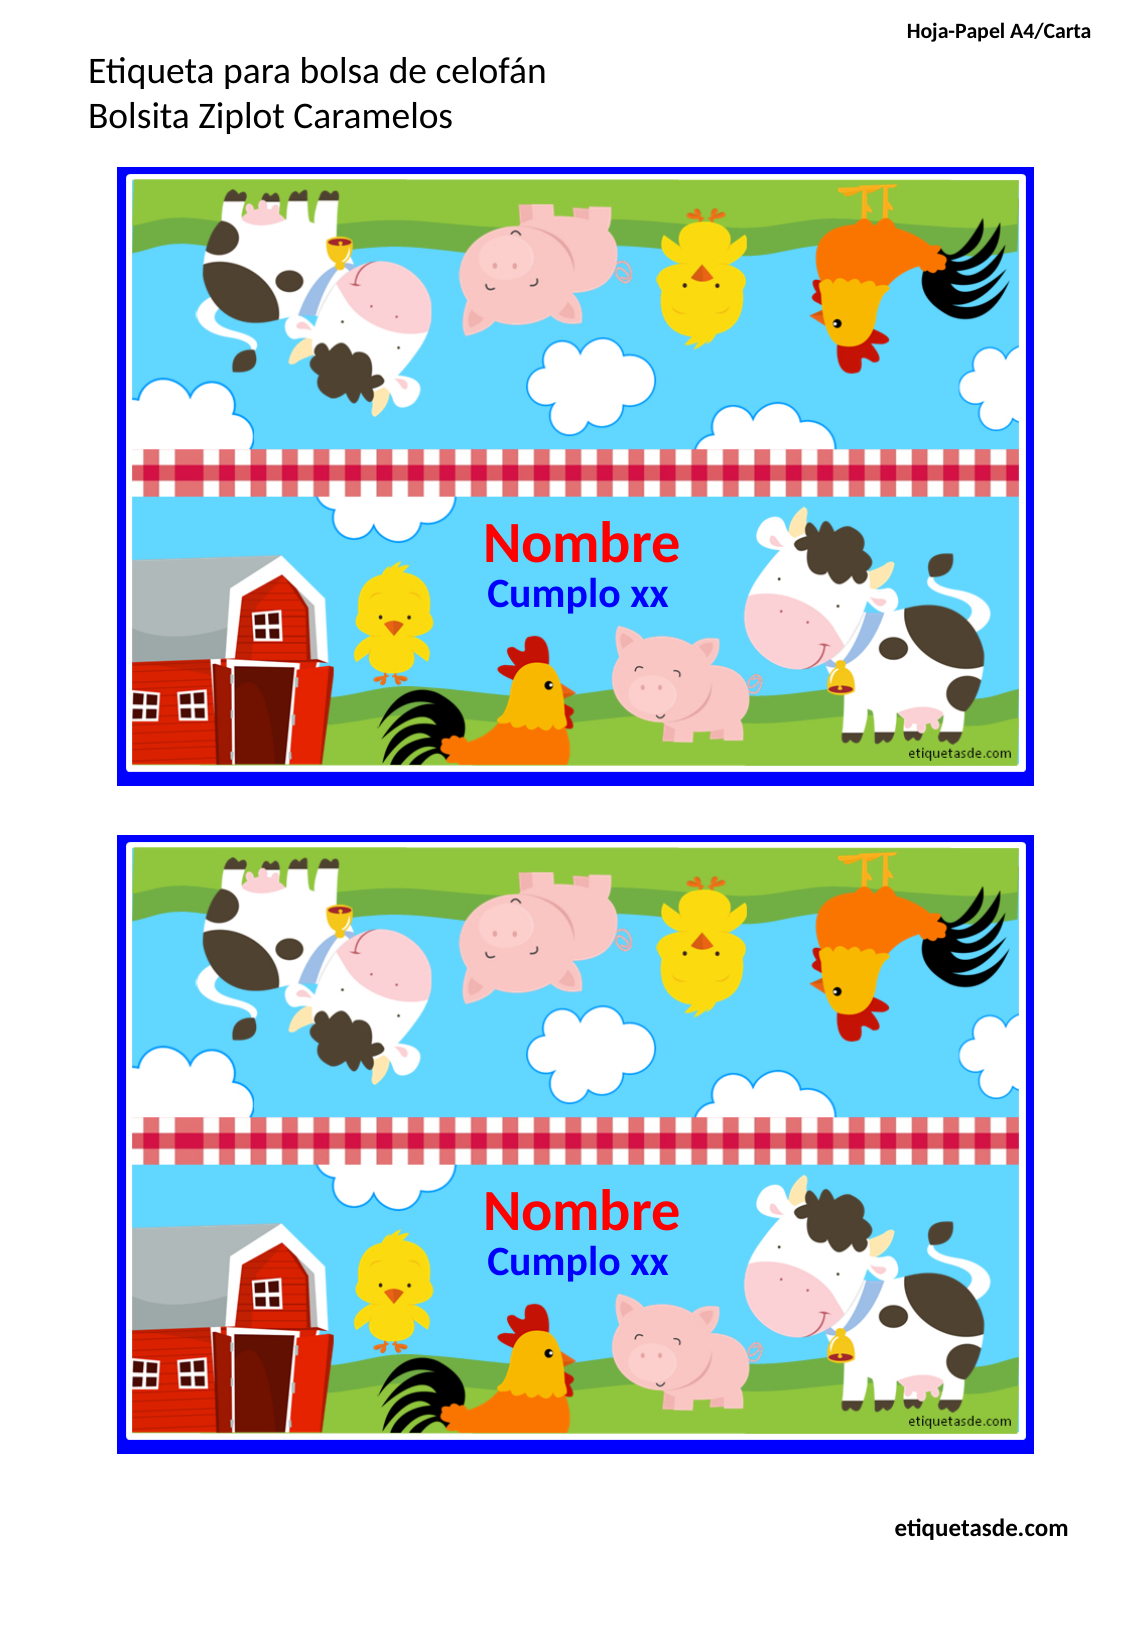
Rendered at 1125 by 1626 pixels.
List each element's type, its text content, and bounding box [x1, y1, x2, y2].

text_box Etiqueta para bolsa de celofán Bolsita Ziplot Caramelos [73, 38, 563, 144]
text_box etiquetasde.com [879, 1503, 1084, 1549]
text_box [116, 167, 1034, 787]
text_box Hoja-Papel A4/Carta [892, 9, 1107, 50]
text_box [116, 835, 1034, 1455]
